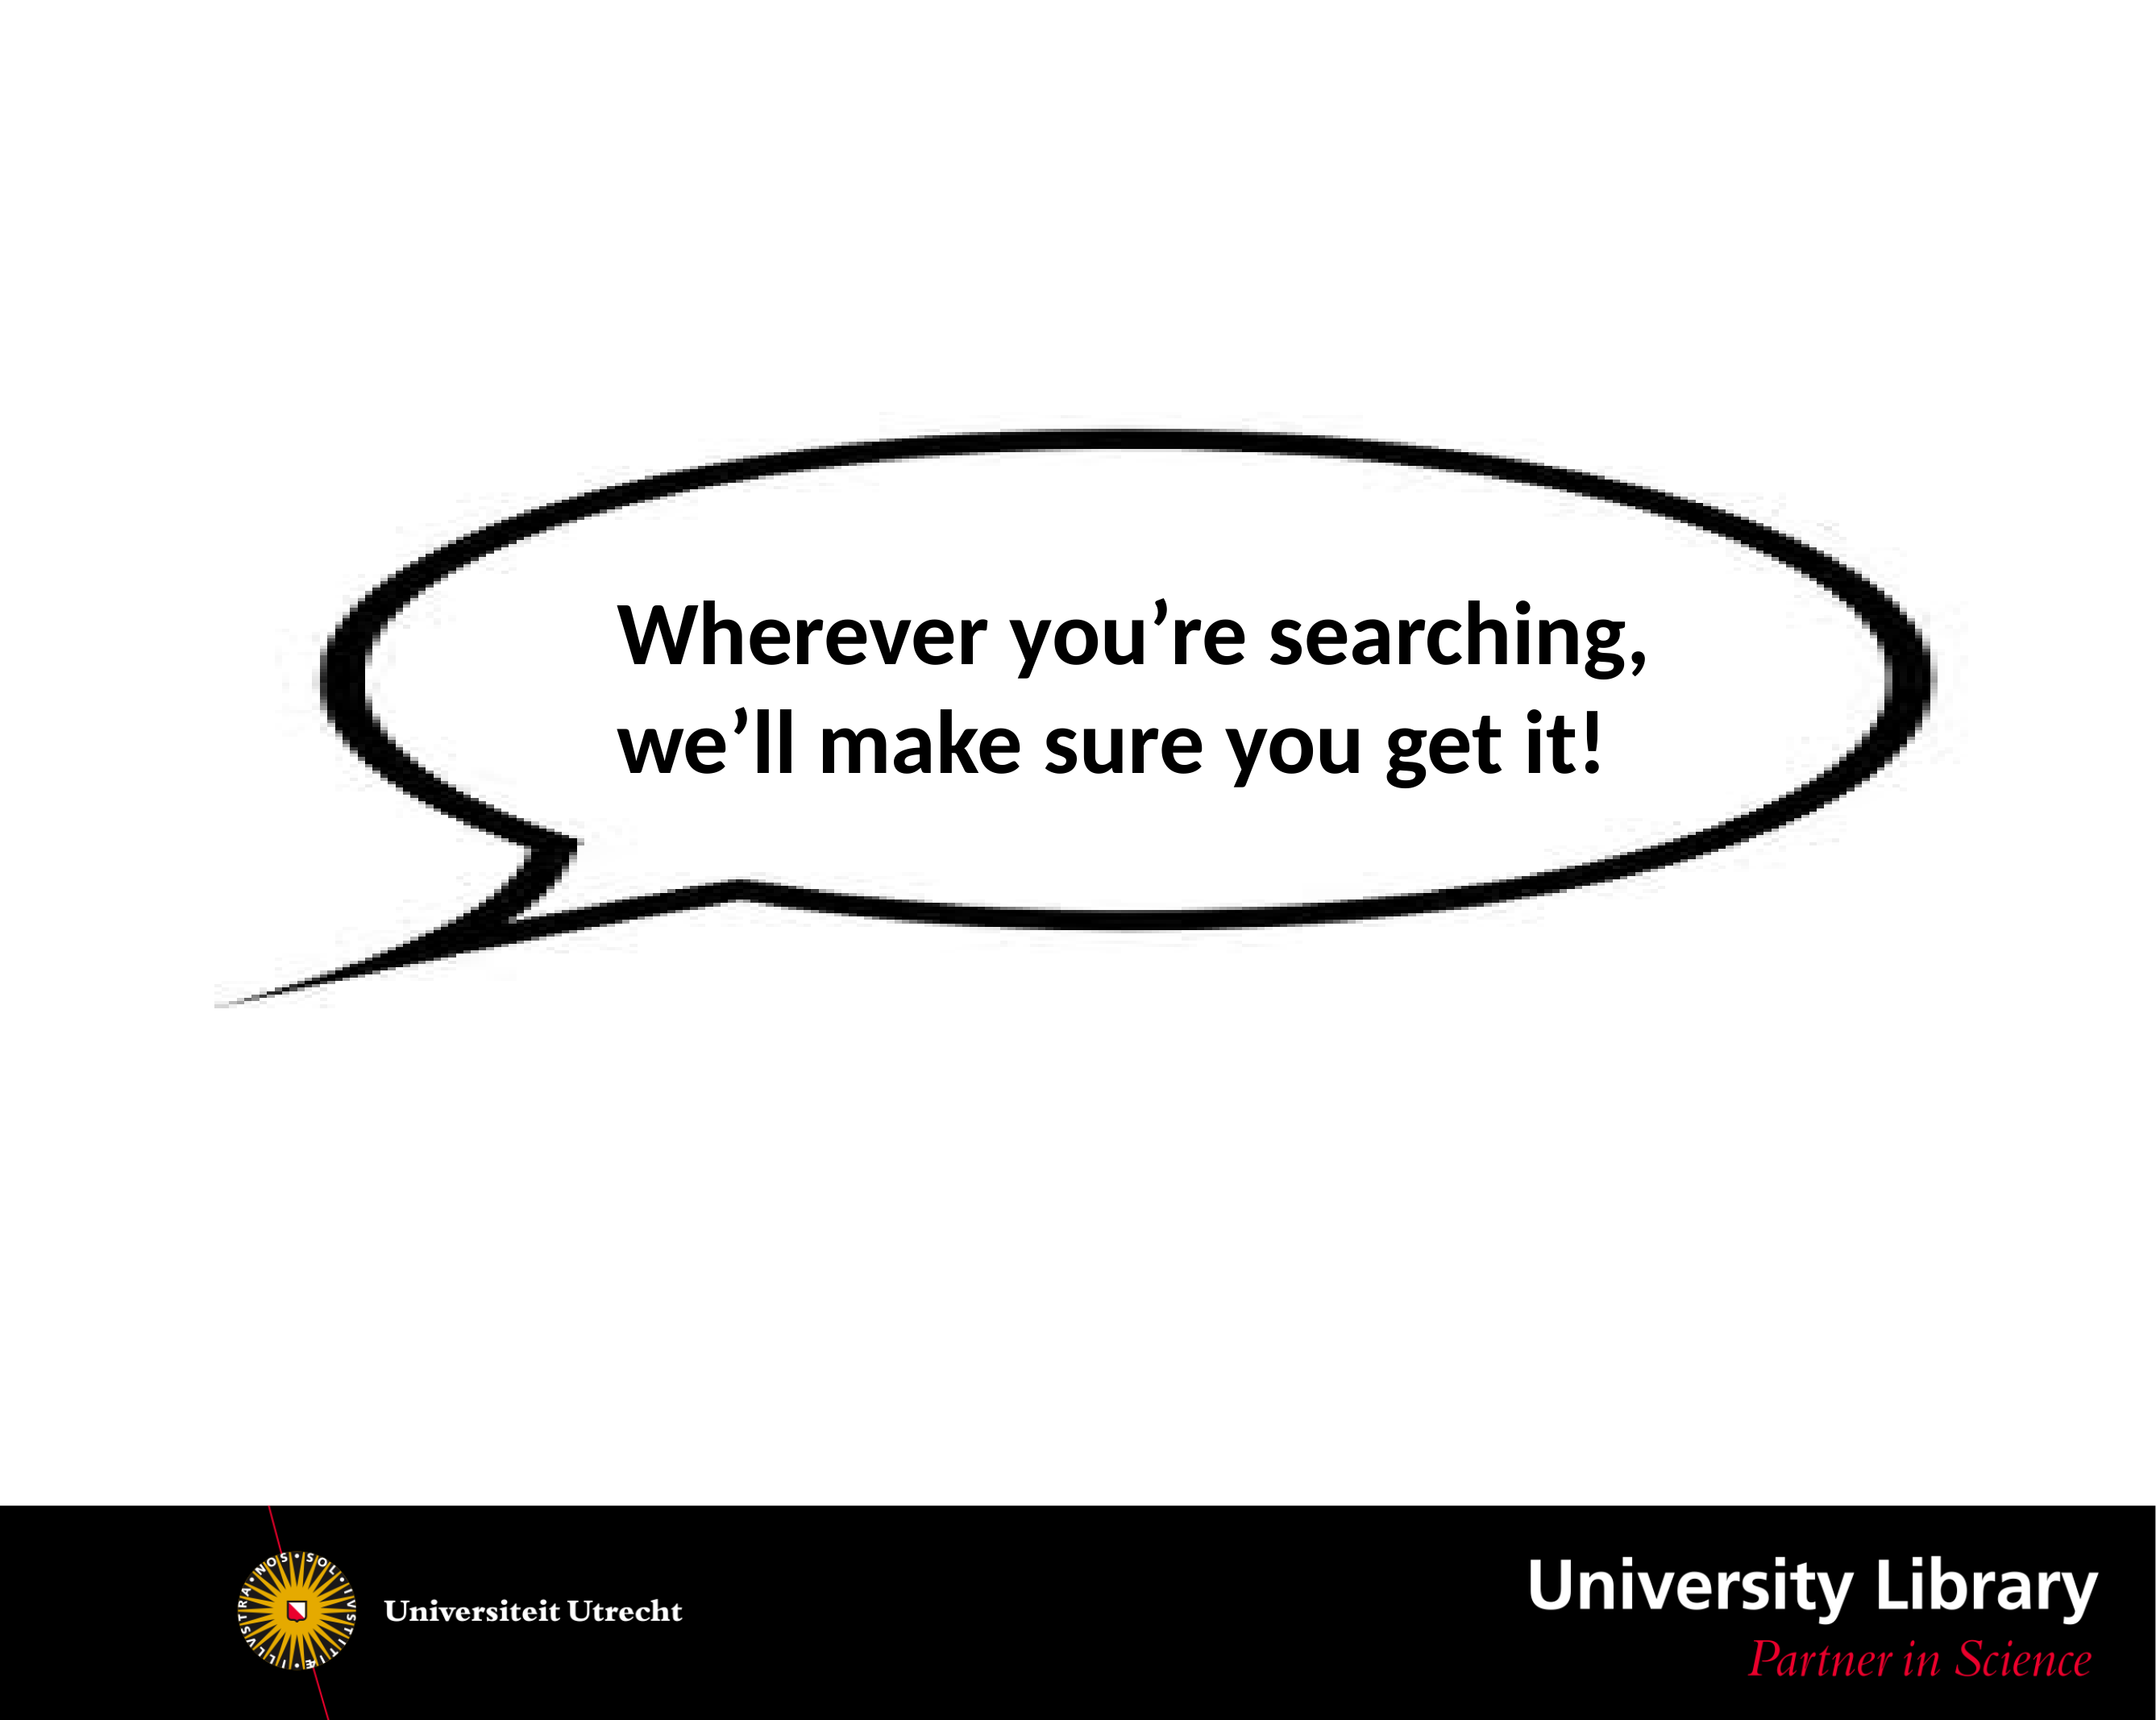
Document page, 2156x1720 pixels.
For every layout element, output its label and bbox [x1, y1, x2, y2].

picture [0, 0, 2156, 1720]
text_box [154, 412, 1968, 1022]
